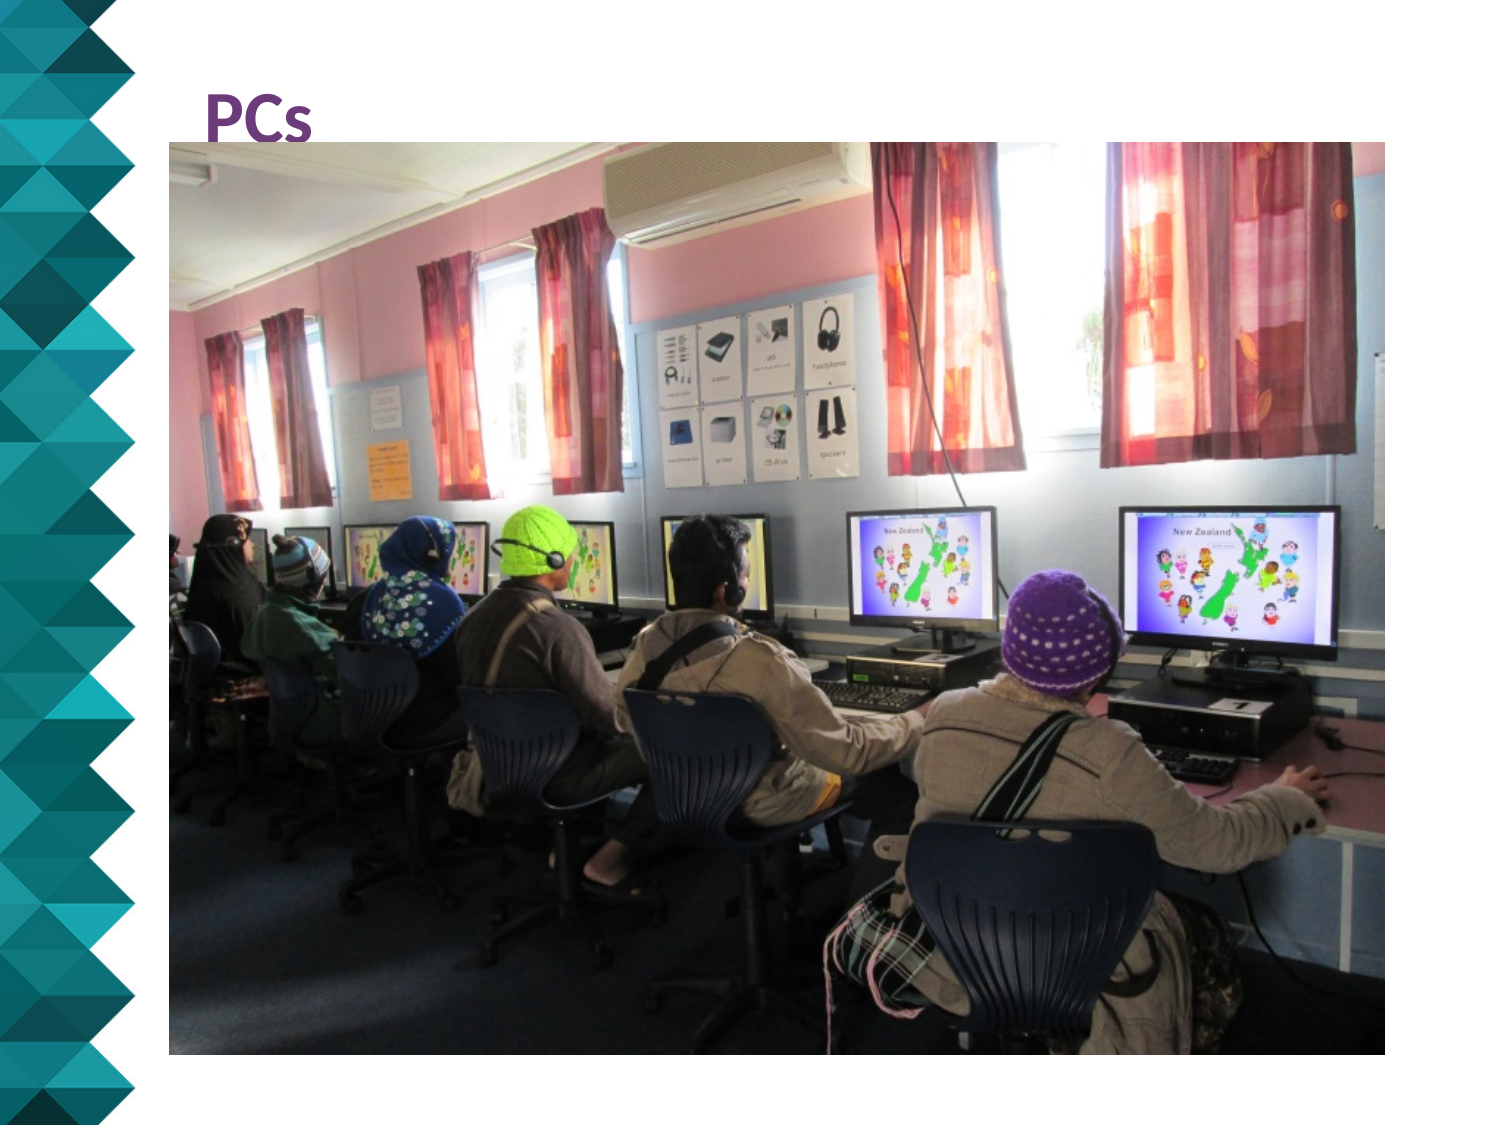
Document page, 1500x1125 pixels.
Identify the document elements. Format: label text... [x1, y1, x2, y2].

picture [0, 0, 1500, 1125]
title PCs [189, 18, 1484, 220]
